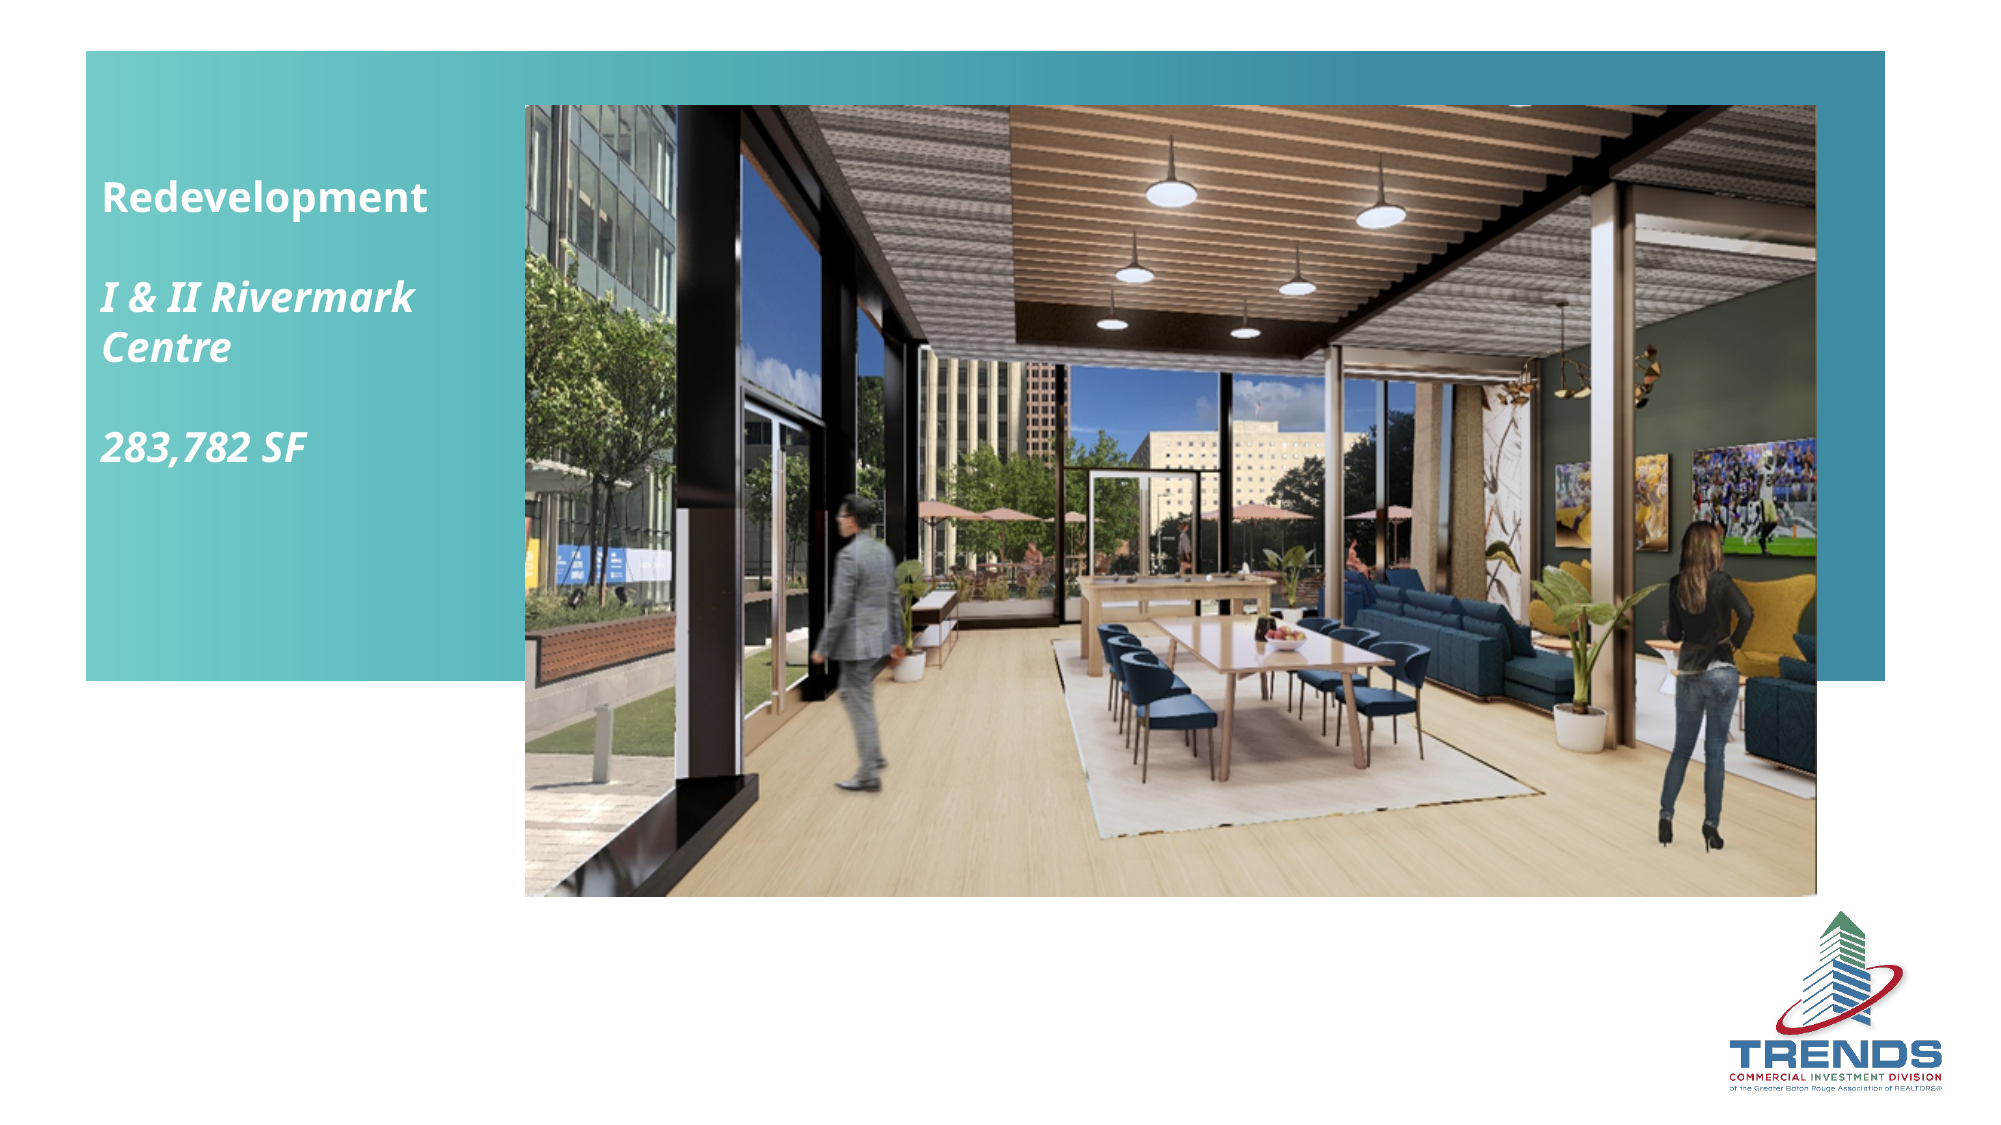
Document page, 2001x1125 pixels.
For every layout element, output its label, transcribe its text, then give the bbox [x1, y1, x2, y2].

text_box Redevelopment I & II Rivermark Centre 283,782 SF [86, 163, 520, 479]
text_box [86, 51, 1885, 681]
picture [525, 105, 1959, 1125]
